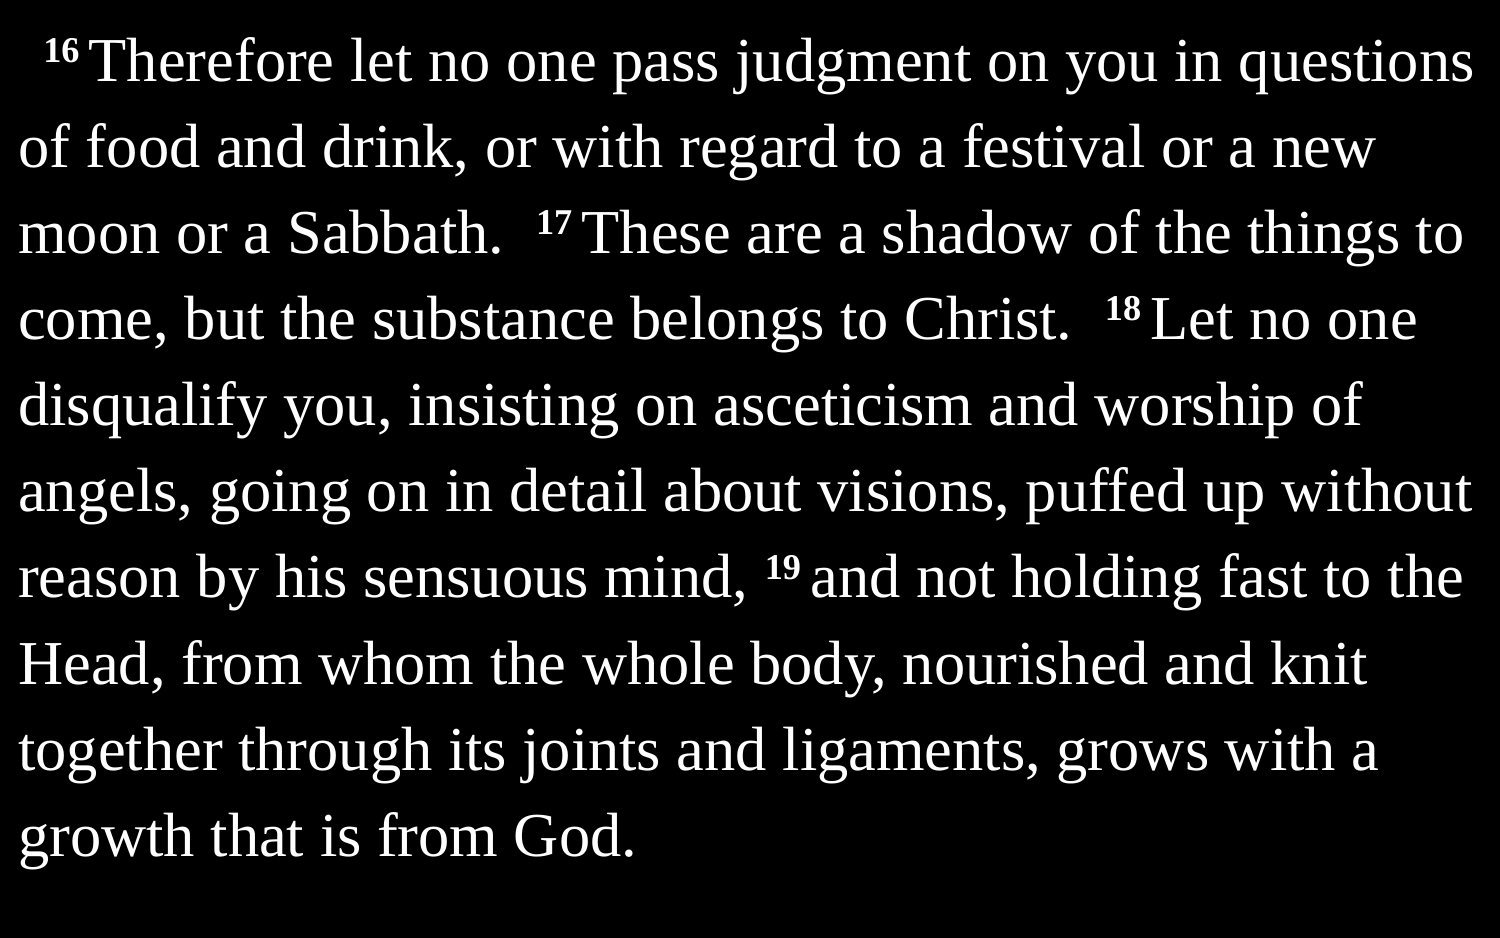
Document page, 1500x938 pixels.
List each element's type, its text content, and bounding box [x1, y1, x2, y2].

text_box 16 Therefore let no one pass judgment on you in questions of food and drink, or with regard to a festival or a new moon or a Sabbath. 17 These are a shadow of the things to come, but the substance belongs to Christ. 18 Let no one disqualify you, insisting on asceticism and worship of angels, going on in detail about visions, puffed up without reason by his sensuous mind, 19 and not holding fast to the Head, from whom the whole body, nourished and knit together through its joints and ligaments, grows with a growth that is from God. [3, 0, 1500, 877]
